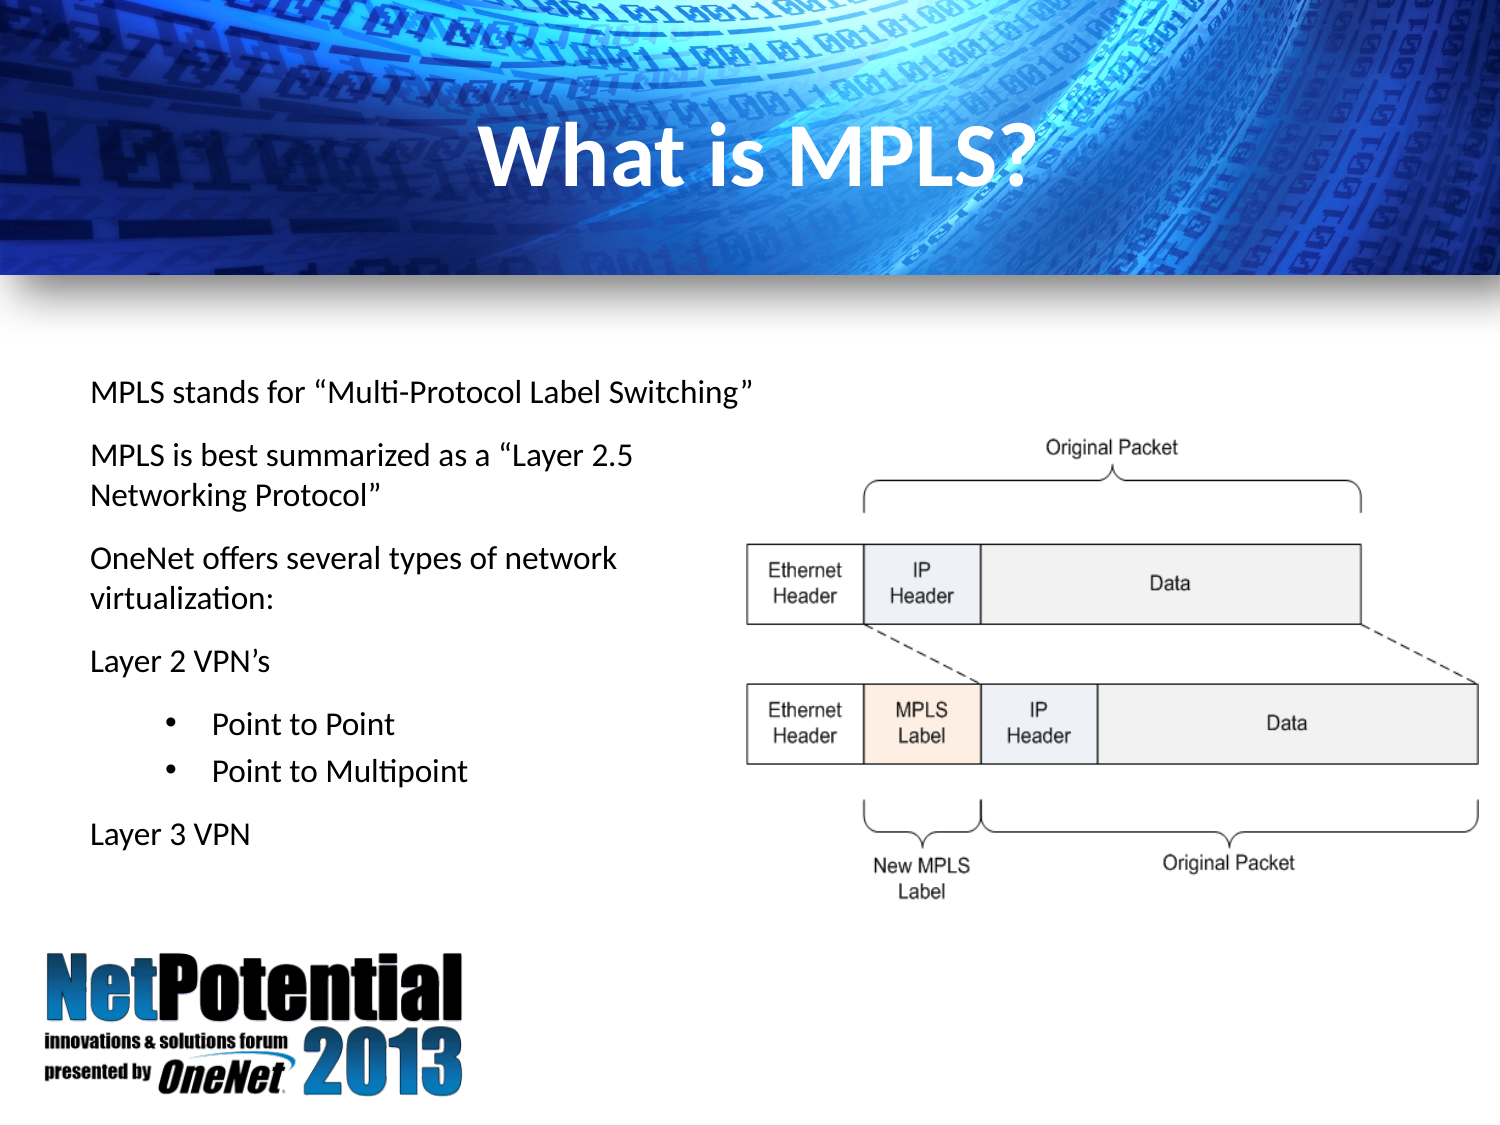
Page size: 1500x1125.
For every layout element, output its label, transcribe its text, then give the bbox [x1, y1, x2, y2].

list MPLS stands for “Multi-Protocol Label Switching” MPLS is best summarized as a “Layer 2.5 Networking Protocol” OneNet offers several types of network virtualization: Layer 2 VPN’s Point to Point Point to Multipoint Layer 3 VPN [75, 362, 813, 957]
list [574, 374, 1479, 1125]
picture [0, 0, 1500, 276]
picture [12, 924, 519, 1125]
